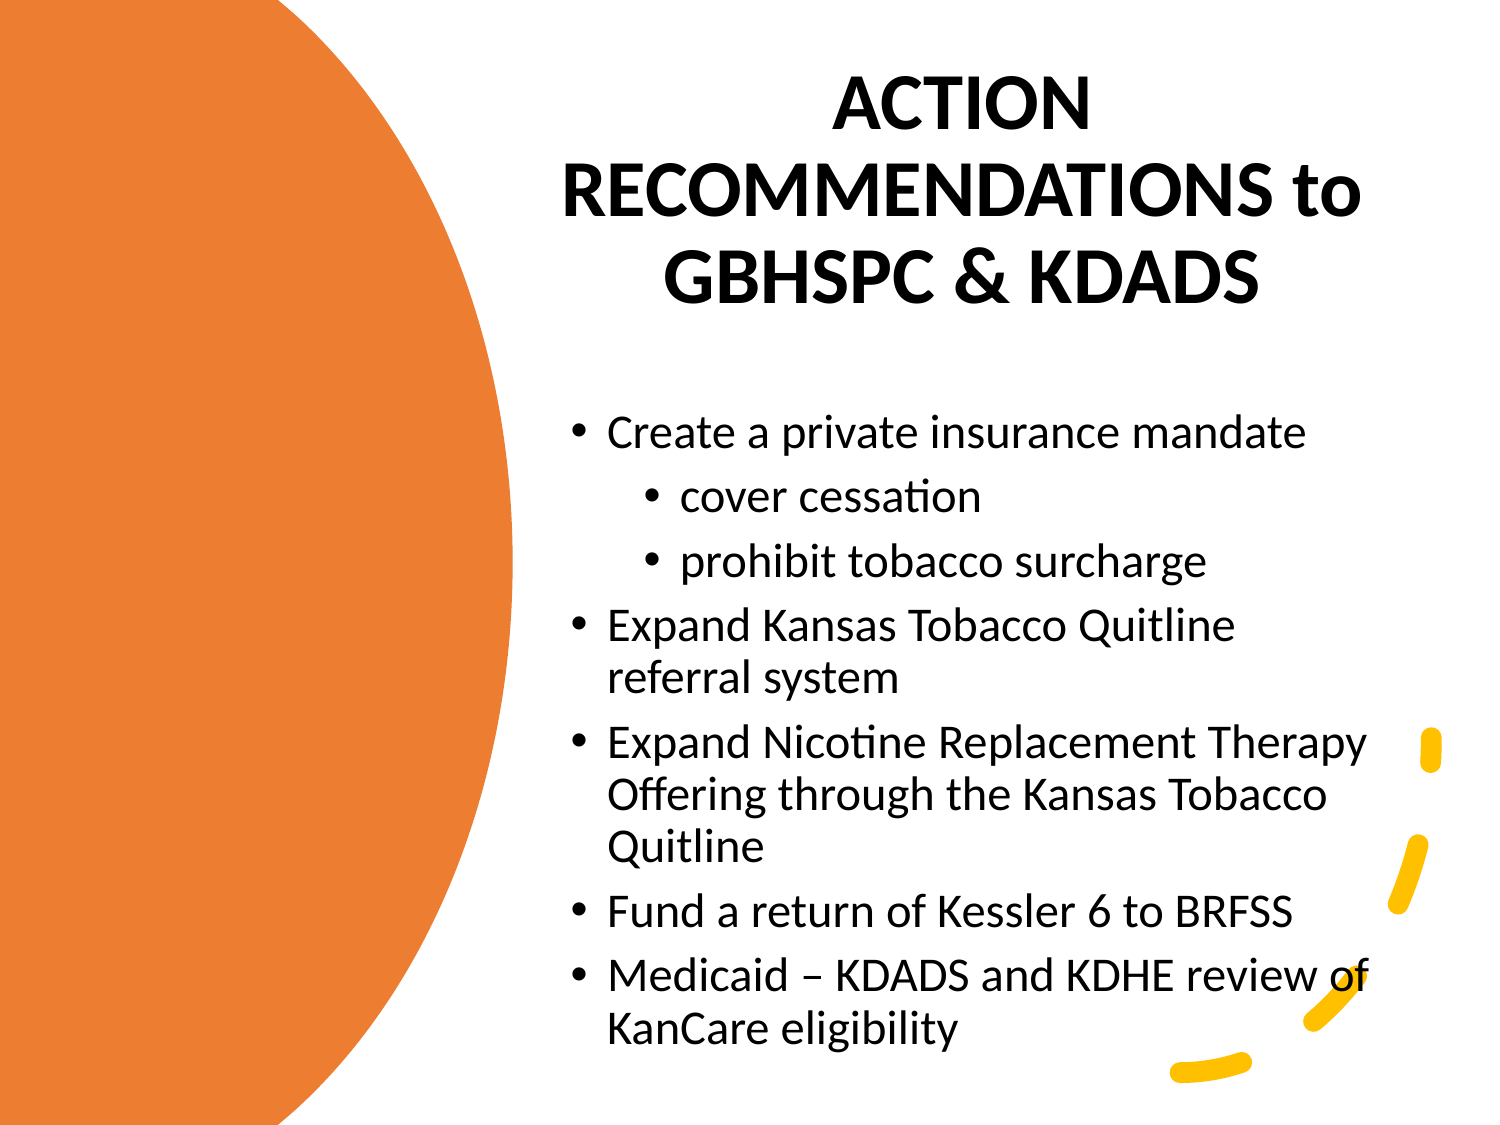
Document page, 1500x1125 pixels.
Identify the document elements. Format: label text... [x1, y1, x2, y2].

text_box [1388, 737, 1432, 927]
text_box [281, 0, 1500, 1125]
text_box [0, 0, 514, 1125]
text_box ACTION RECOMMENDATIONS to GBHSPC & KDADS Create a private insurance mandate cover cessation prohibit tobacco surcharge Expand Kansas Tobacco Quitline referral system Expand Nicotine Replacement Therapy Offering through the Kansas Tobacco Quitline Fund a return of Kessler 6 to BRFSS Medicaid – KDADS and KDHE review of KanCare eligibility [537, 52, 1388, 1072]
